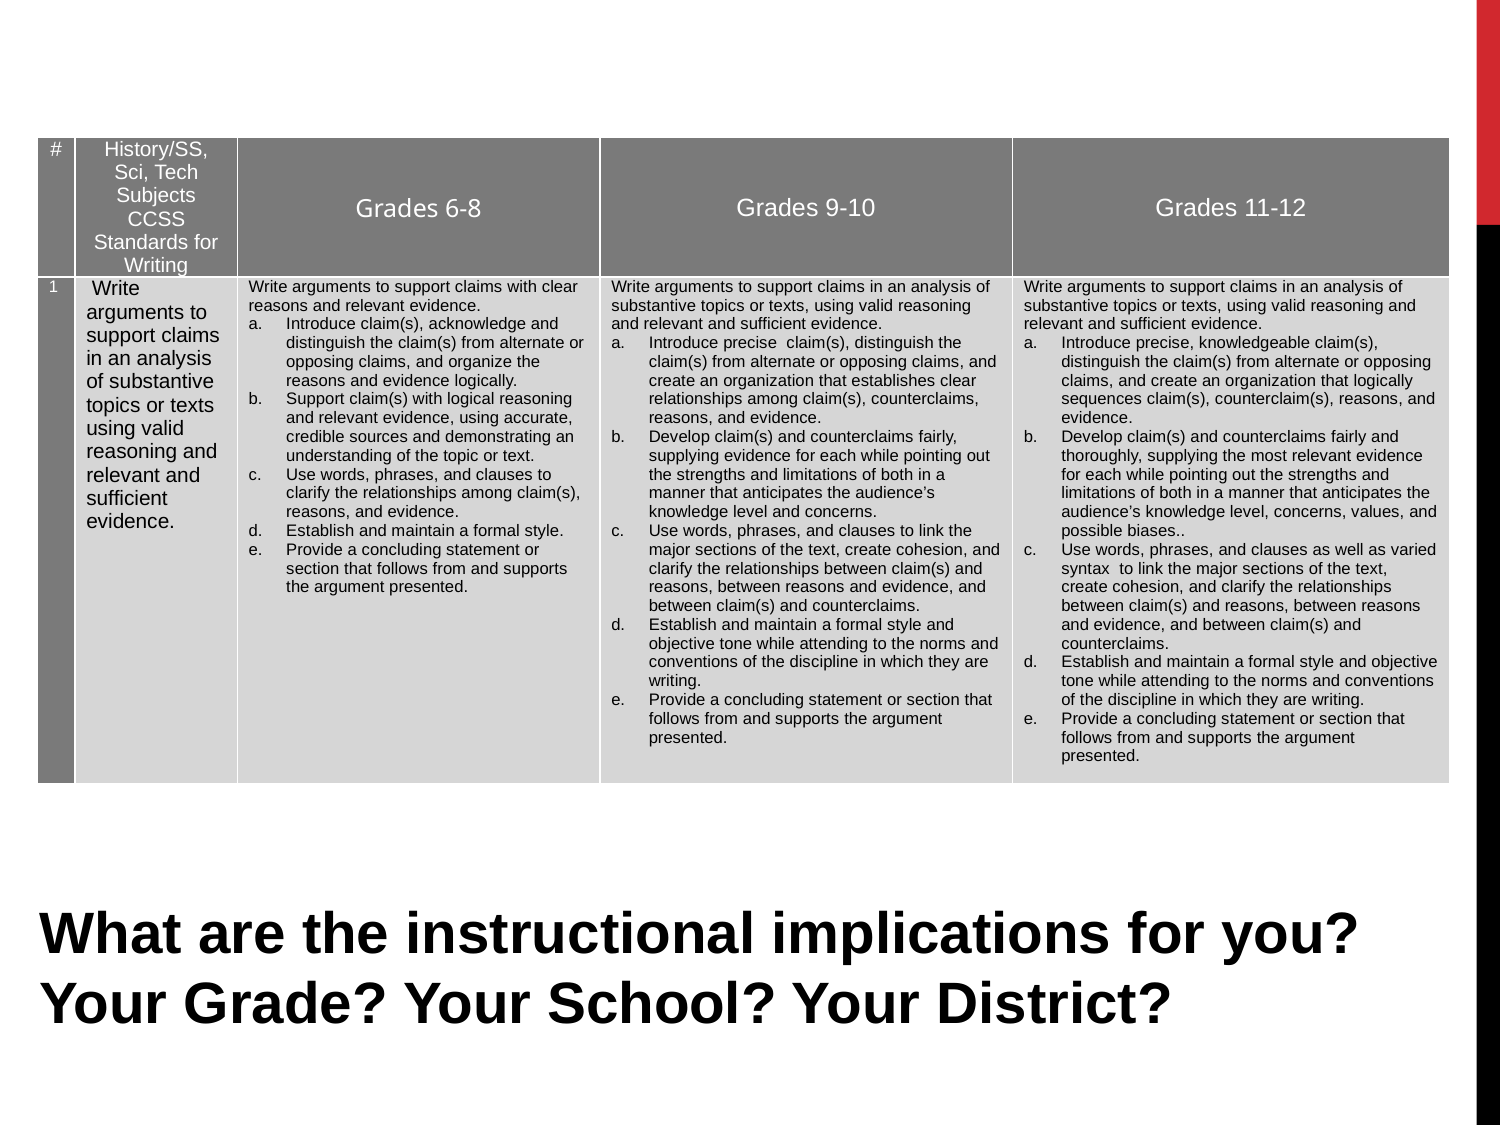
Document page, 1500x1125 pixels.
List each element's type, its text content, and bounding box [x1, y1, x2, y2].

table_cell Write arguments to support claims with clear reasons and relevant evidence. Introduce claim(s), acknowledge and distinguish the claim(s) from alternate or opposing claims, and organize the reasons and evidence logically. Support claim(s) with logical reasoning and relevant evidence, using accurate, credible sources and demonstrating an understanding of the topic or text. Use words, phrases, and clauses to clarify the relationships among claim(s), reasons, and evidence. Establish and maintain a formal style. Provide a concluding statement or section that follows from and supports the argument presented. [238, 278, 599, 783]
table_cell Write arguments to support claims in an analysis of substantive topics or texts using valid reasoning and relevant and sufficient evidence. [76, 278, 237, 783]
table_cell 1 [38, 278, 74, 783]
table_header Grades 11-12 [1013, 138, 1449, 276]
table_header # [38, 138, 74, 276]
text_box What are the instructional implications for you? Your Grade? Your School? Your District? [24, 887, 1438, 1043]
table_header Grades 6-8 [238, 138, 599, 276]
table_header History/SS, Sci, Tech Subjects CCSS Standards for Writing [76, 138, 237, 276]
table_cell Write arguments to support claims in an analysis of substantive topics or texts, using valid reasoning and relevant and sufficient evidence. Introduce precise claim(s), distinguish the claim(s) from alternate or opposing claims, and create an organization that establishes clear relationships among claim(s), counterclaims, reasons, and evidence. Develop claim(s) and counterclaims fairly, supplying evidence for each while pointing out the strengths and limitations of both in a manner that anticipates the audience’s knowledge level and concerns. Use words, phrases, and clauses to link the major sections of the text, create cohesion, and clarify the relationships between claim(s) and reasons, between reasons and evidence, and between claim(s) and counterclaims. Establish and maintain a formal style and objective tone while attending to the norms and conventions of the discipline in which they are writing. Provide a concluding statement or section that follows from and supports the argument presented. [601, 278, 1012, 783]
table_cell Write arguments to support claims in an analysis of substantive topics or texts, using valid reasoning and relevant and sufficient evidence. Introduce precise, knowledgeable claim(s), distinguish the claim(s) from alternate or opposing claims, and create an organization that logically sequences claim(s), counterclaim(s), reasons, and evidence. Develop claim(s) and counterclaims fairly and thoroughly, supplying the most relevant evidence for each while pointing out the strengths and limitations of both in a manner that anticipates the audience’s knowledge level, concerns, values, and possible biases.. Use words, phrases, and clauses as well as varied syntax to link the major sections of the text, create cohesion, and clarify the relationships between claim(s) and reasons, between reasons and evidence, and between claim(s) and counterclaims. Establish and maintain a formal style and objective tone while attending to the norms and conventions of the discipline in which they are writing. Provide a concluding statement or section that follows from and supports the argument presented. [1013, 278, 1449, 783]
table_header Grades 9-10 [601, 138, 1012, 276]
